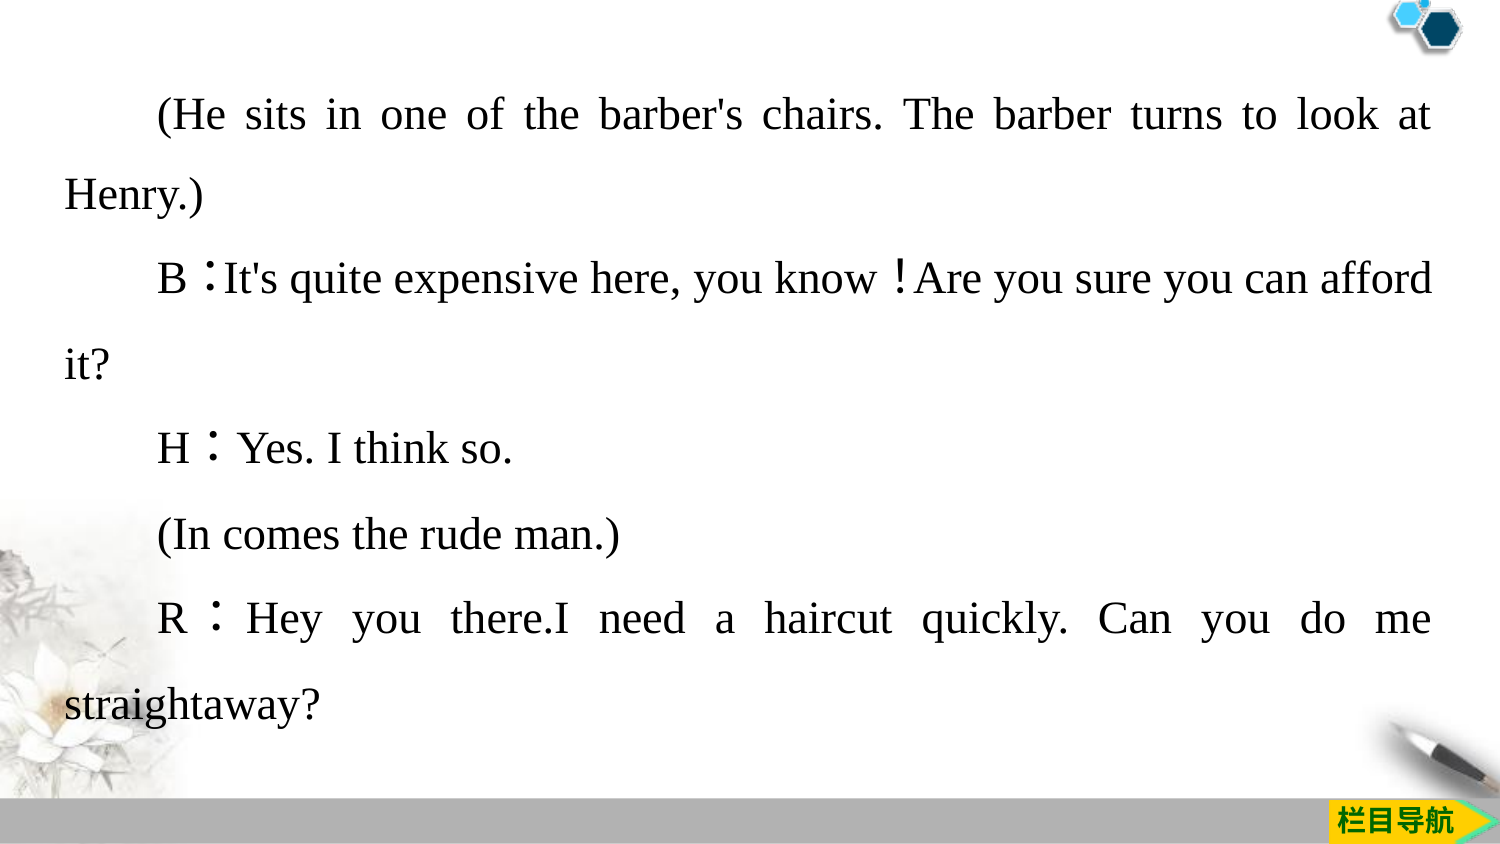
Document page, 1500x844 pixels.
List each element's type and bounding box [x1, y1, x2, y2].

picture [1329, 800, 1500, 844]
picture [0, 0, 1500, 798]
text_box [64, 87, 1436, 757]
